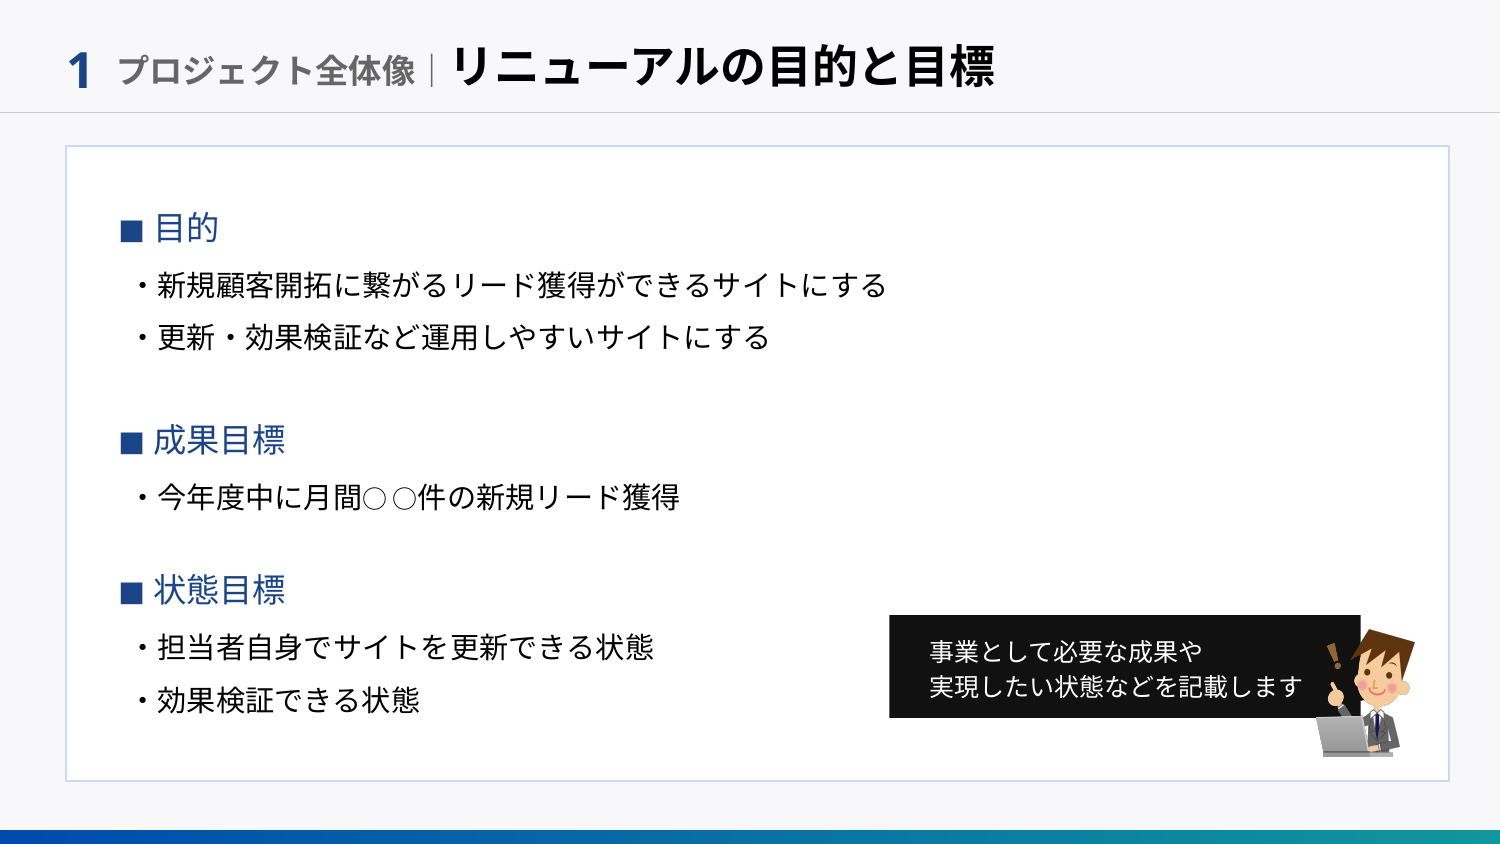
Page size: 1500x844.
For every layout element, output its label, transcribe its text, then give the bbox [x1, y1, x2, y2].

text_box ・今年度中に月間○ ○件の新規リード獲得 [112, 446, 1350, 519]
text_box ・担当者自身でサイトを更新できる状態 ・効果検証できる状態 [112, 596, 1350, 717]
text_box [66, 146, 1449, 781]
title 1 [51, 23, 101, 117]
title プロジェクト全体像｜リニューアルの目的と目標 [101, 23, 1025, 117]
text_box ◼︎目的 [102, 171, 1388, 244]
text_box ・新規顧客開拓に繋がるリード獲得ができるサイトにする ・更新・効果検証など運用しやすいサイトにする [112, 234, 1350, 369]
text_box ◼︎成果目標 [102, 384, 1388, 456]
text_box ◼︎状態目標 [102, 534, 1388, 606]
text_box 事業として必要な成果や 実現したい状態などを記載します [889, 615, 1361, 718]
picture [1315, 628, 1415, 757]
